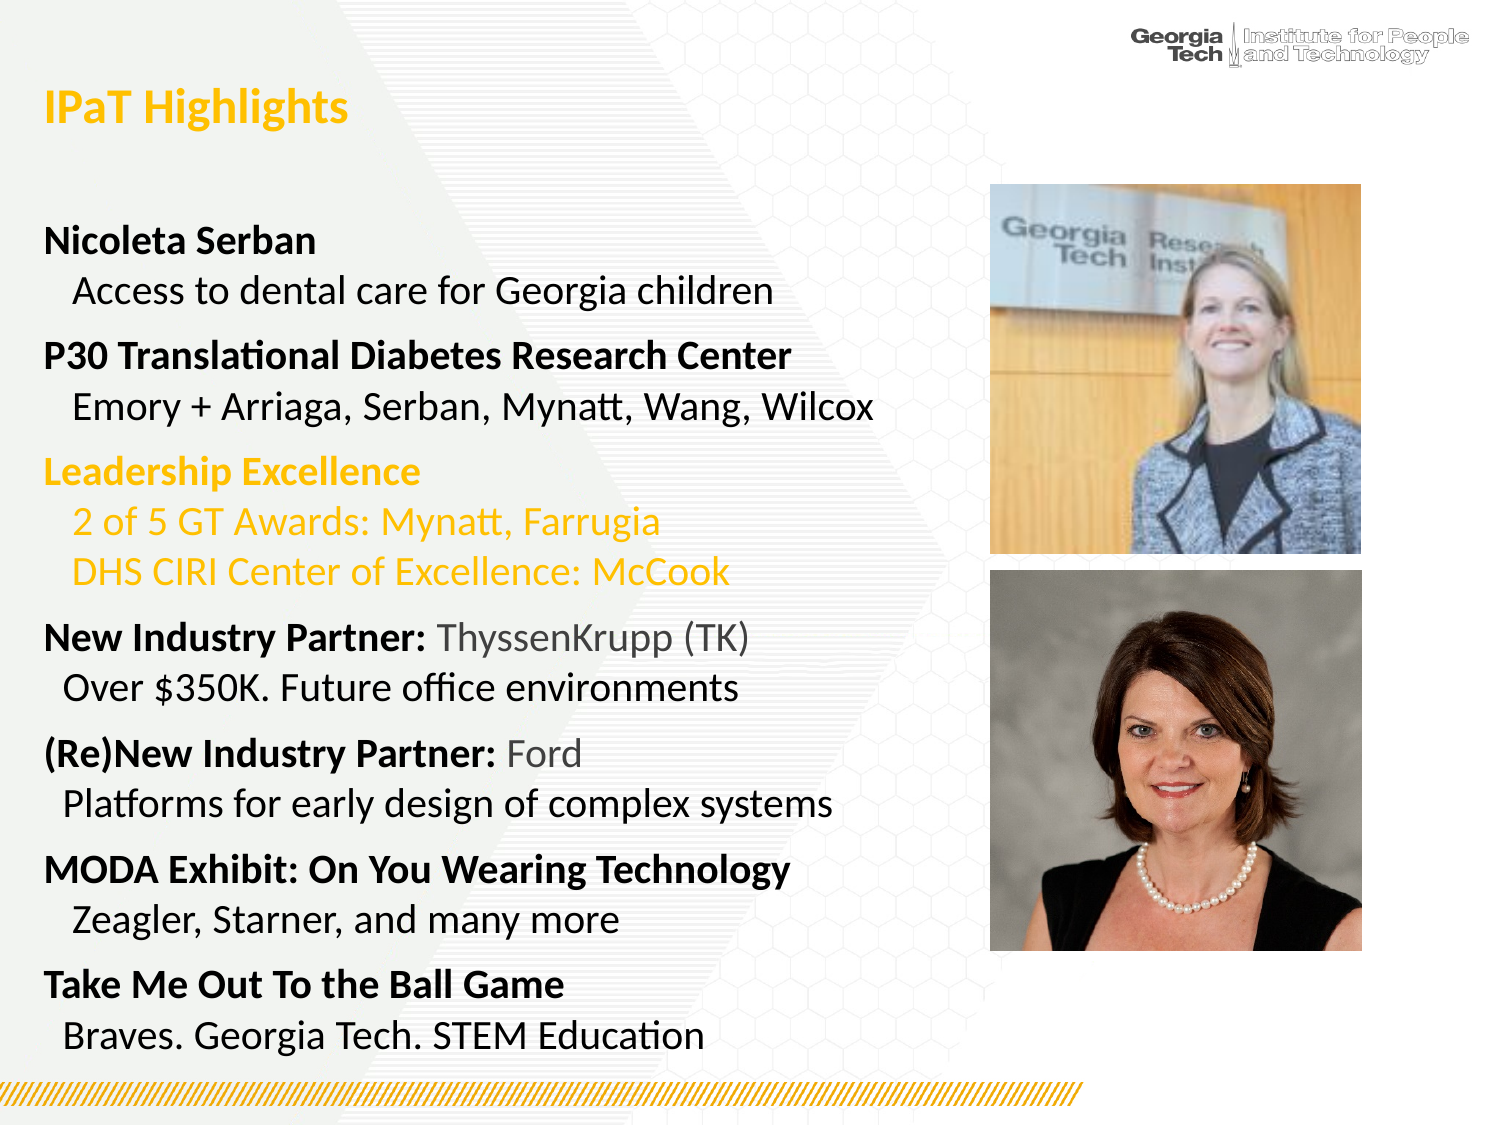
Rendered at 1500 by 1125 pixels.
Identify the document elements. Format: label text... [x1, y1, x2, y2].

list Nicoleta Serban Access to dental care for Georgia children P30 Translational Diabetes Research Center Emory + Arriaga, Serban, Mynatt, Wang, Wilcox Leadership Excellence 2 of 5 GT Awards: Mynatt, Farrugia DHS CIRI Center of Excellence: McCook New Industry Partner: ThyssenKrupp (TK) Over $350K. Future office environments (Re)New Industry Partner: Ford Platforms for early design of complex systems MODA Exhibit: On You Wearing Technology Zeagler, Starner, and many more Take Me Out To the Ball Game Braves. Georgia Tech. STEM Education [28, 204, 907, 1125]
title IPaT Highlights [28, 29, 1110, 185]
picture [0, 0, 1500, 1125]
